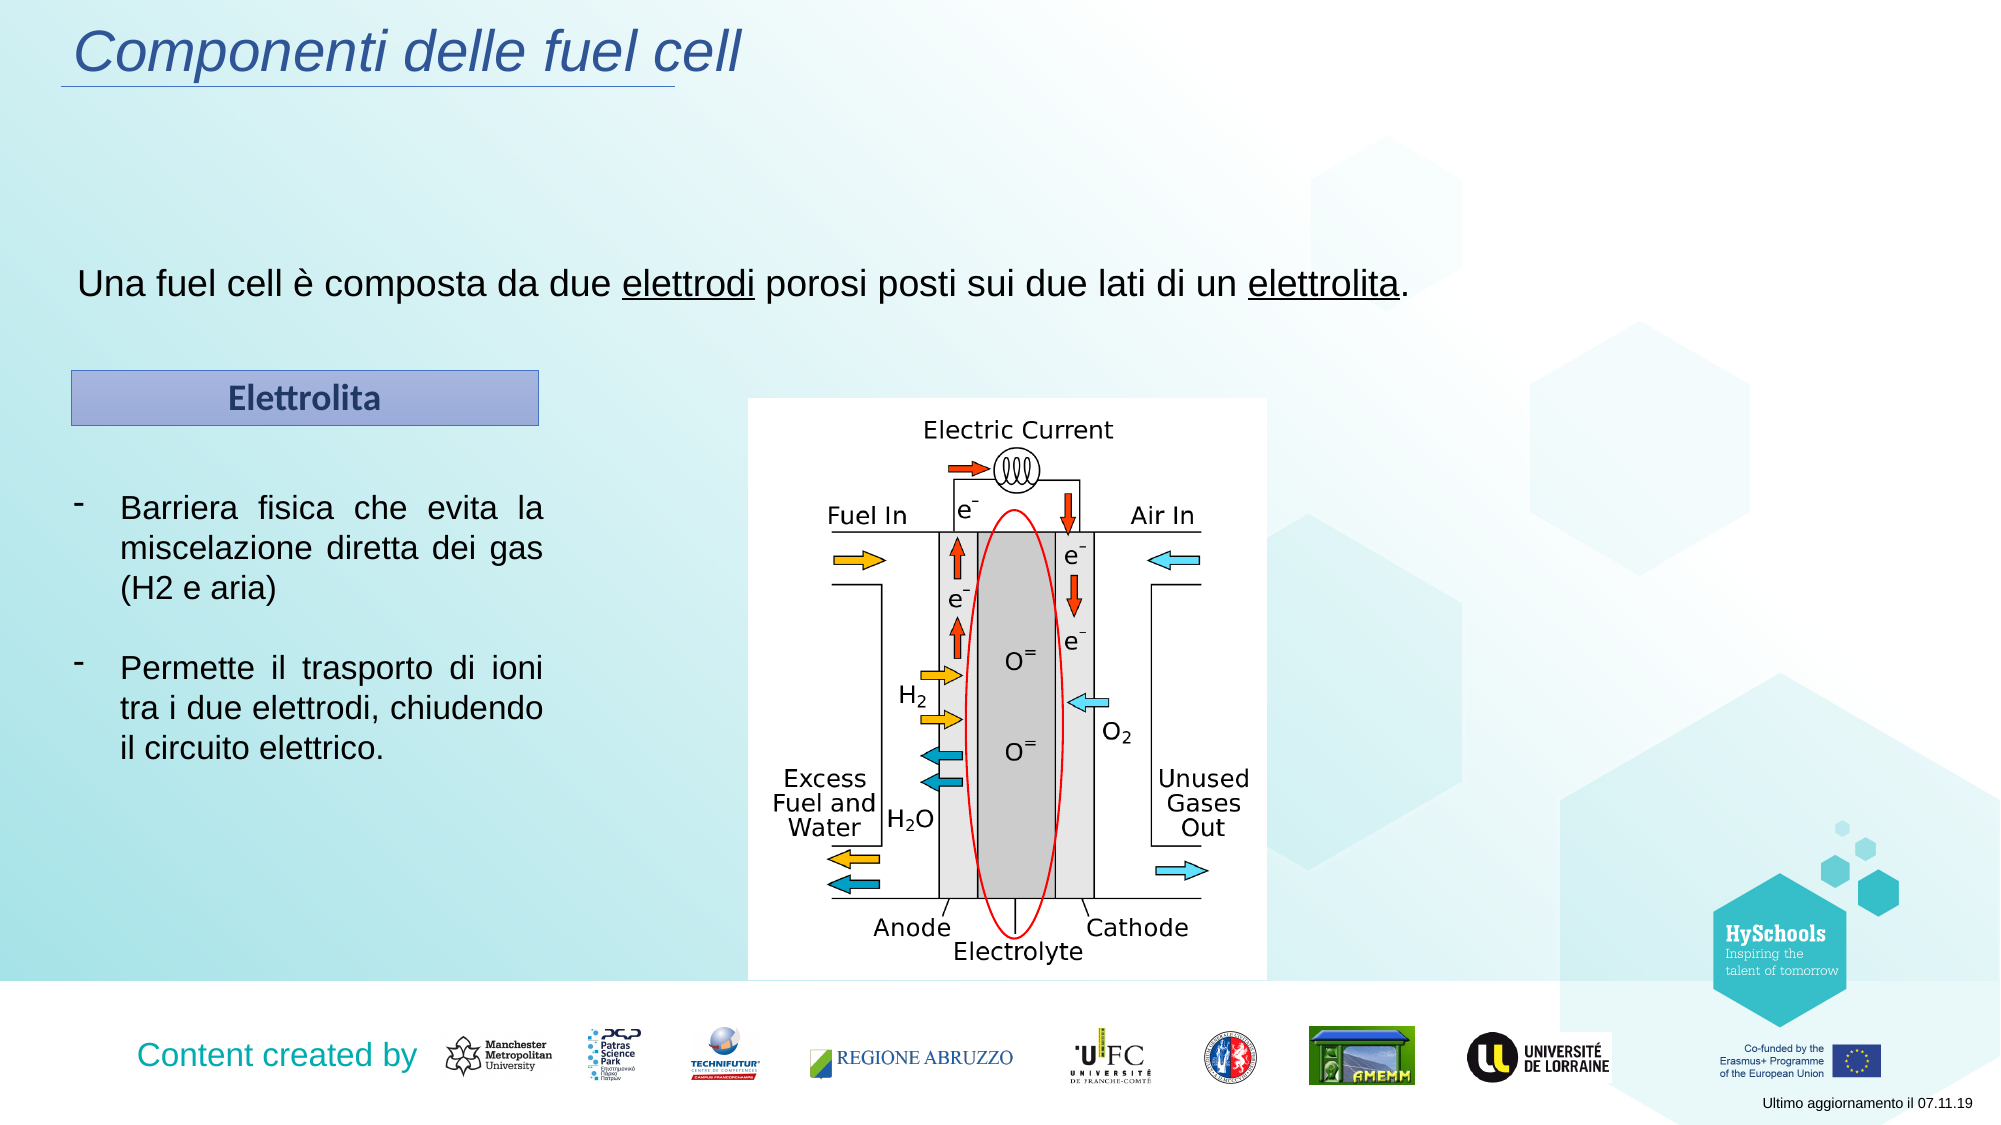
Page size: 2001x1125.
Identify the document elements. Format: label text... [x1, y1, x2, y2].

picture [0, 0, 2000, 1125]
text_box Barriera fisica che evita la miscelazione diretta dei gas (H2 e aria) Permette il trasporto di ioni tra i due elettrodi, chiudendo il circuito elettrico. [58, 439, 559, 774]
text_box Ultimo aggiornamento il 07.11.19 [1747, 1086, 1988, 1119]
text_box Una fuel cell è composta da due elettrodi porosi posti sui due lati di un elettrolita. [35, 251, 1463, 312]
text_box Elettrolita [71, 370, 539, 426]
text_box Componenti delle fuel cell [58, 14, 788, 68]
